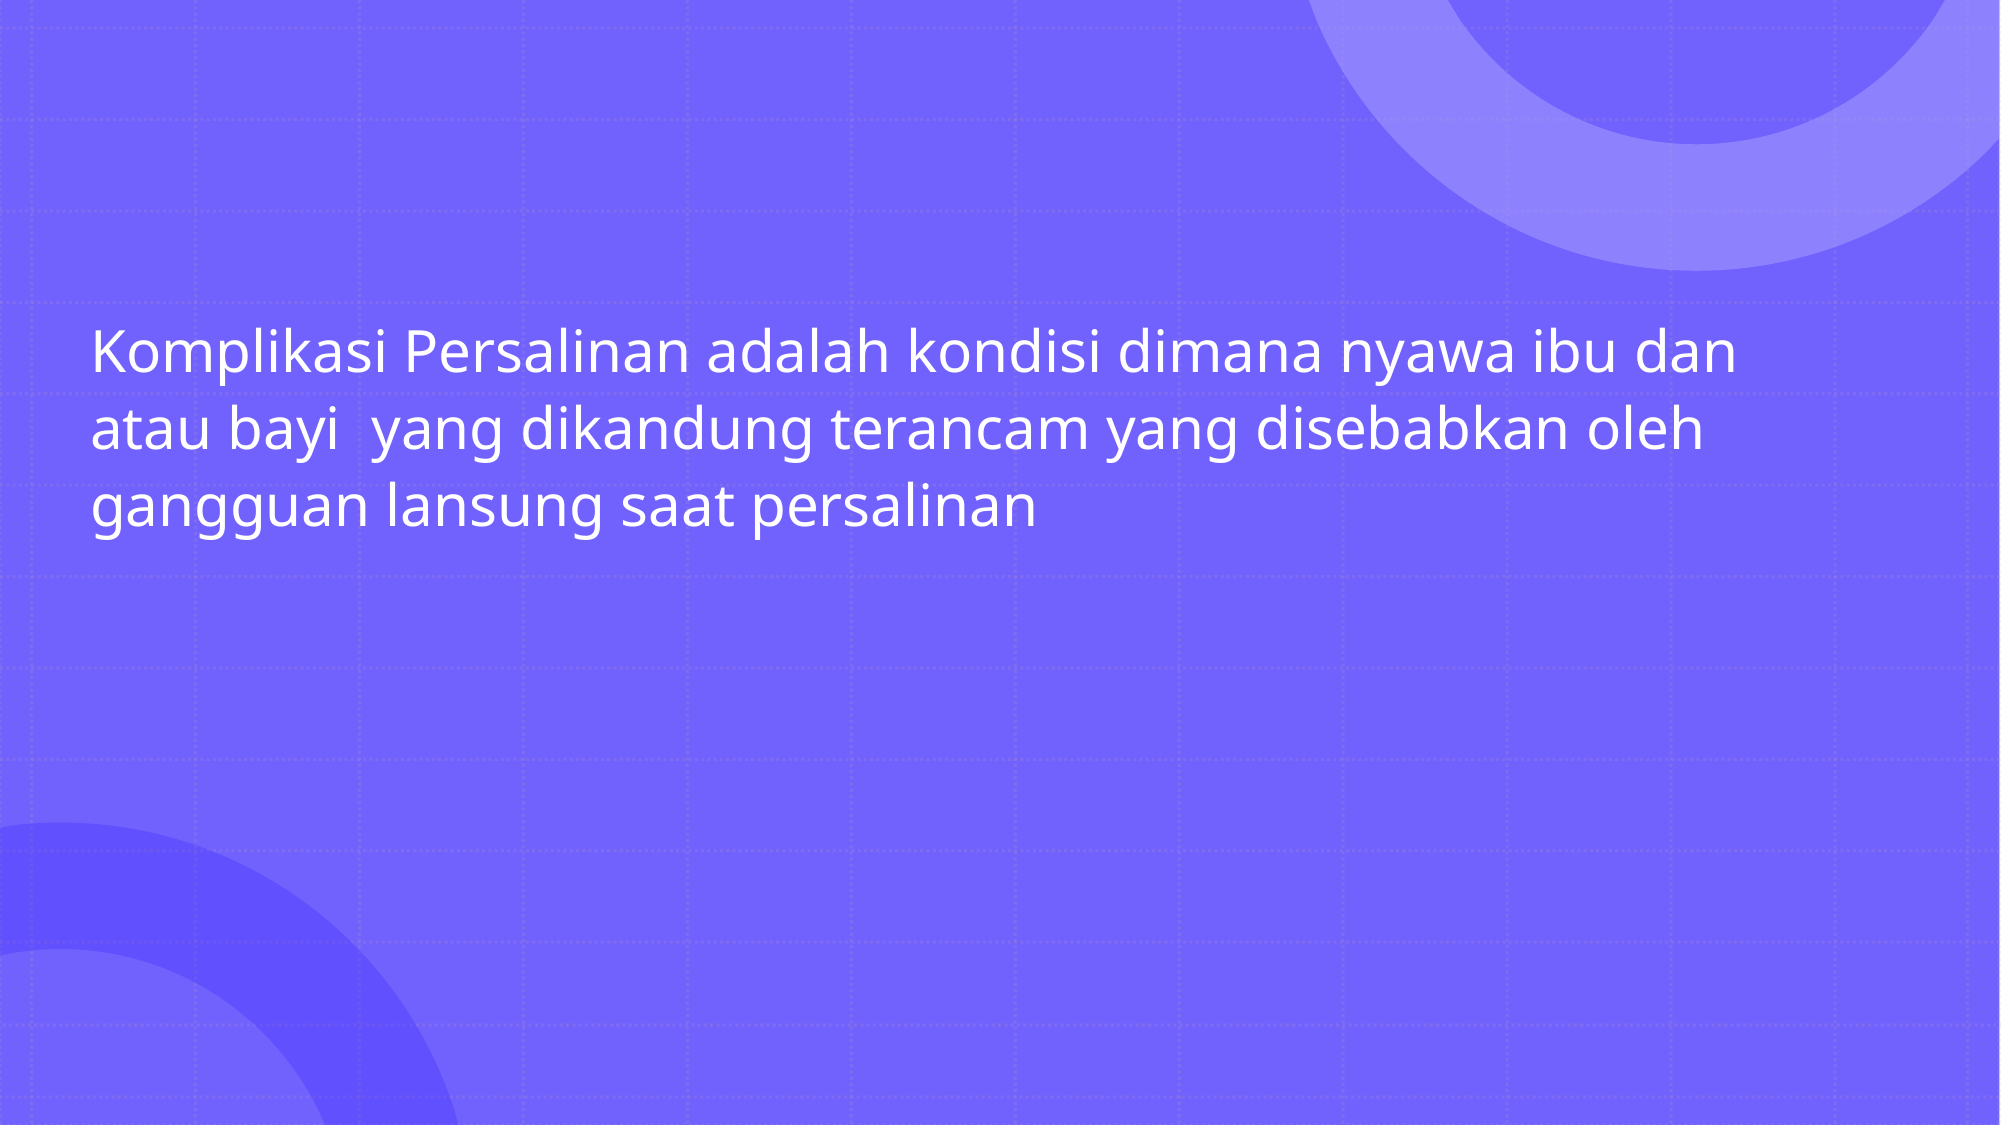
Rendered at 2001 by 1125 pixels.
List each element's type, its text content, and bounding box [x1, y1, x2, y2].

list Komplikasi Persalinan adalah kondisi dimana nyawa ibu dan atau bayi yang dikandung terancam yang disebabkan oleh gangguan lansung saat persalinan [75, 299, 1834, 1014]
